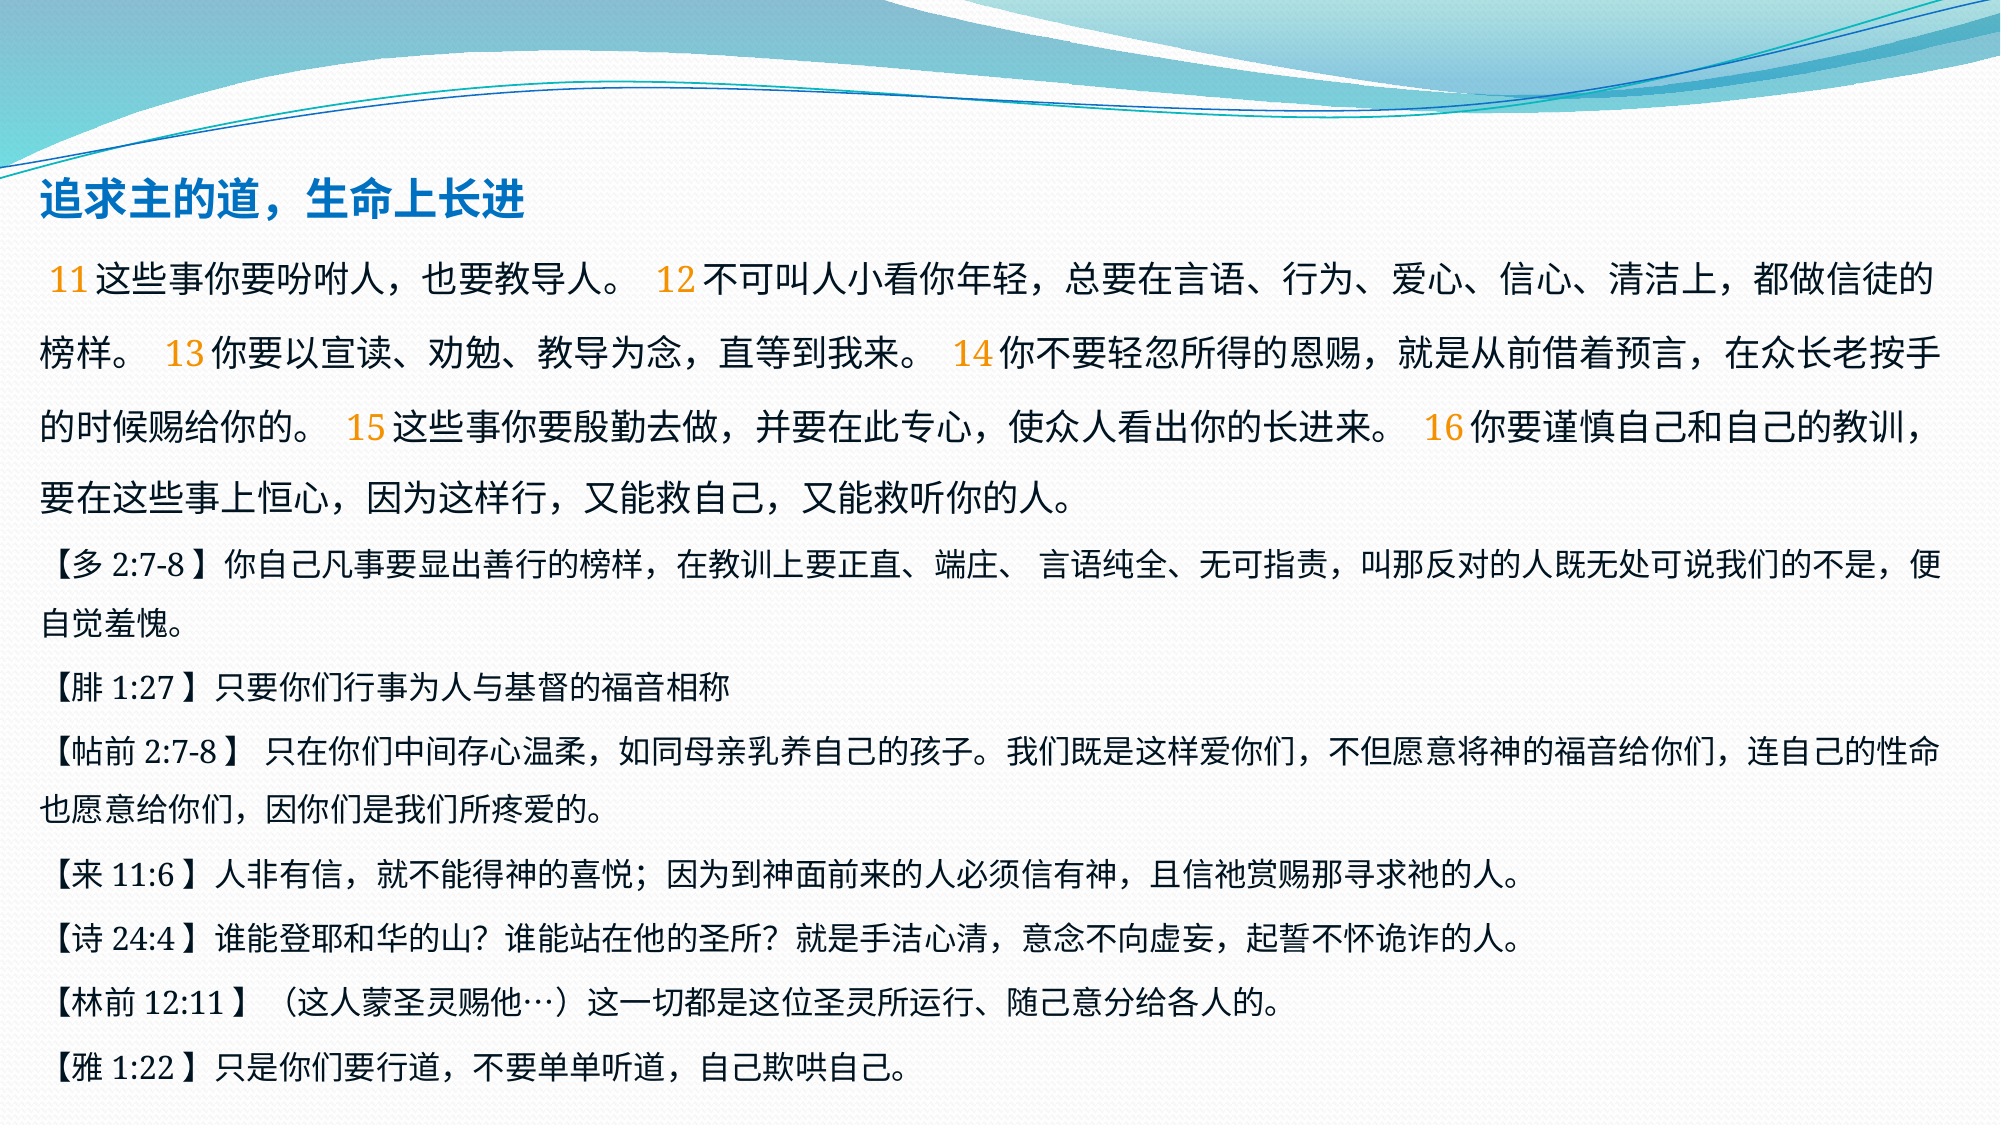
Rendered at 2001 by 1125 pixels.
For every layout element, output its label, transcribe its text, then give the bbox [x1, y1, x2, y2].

list 追求主的道，生命上长进 11 这些事你要吩咐人，也要教导人。 12 不可叫人小看你年轻，总要在言语、行为、爱心、信心、清洁上，都做信徒的榜样。 13 你要以宣读、劝勉、教导为念，直等到我来。 14 你不要轻忽所得的恩赐，就是从前借着预言，在众长老按手的时候赐给你的。 15 这些事你要殷勤去做，并要在此专心，使众人看出你的长进来。 16 你要谨慎自己和自己的教训，要在这些事上恒心，因为这样行，又能救自己，又能救听你的人。 【多2:7-8】你自己凡事要显出善行的榜样，在教训上要正直、端庄、 言语纯全、无可指责，叫那反对的人既无处可说我们的不是，便自觉羞愧。 【腓1:27】只要你们行事为人与基督的福音相称 【帖前2:7-8】 只在你们中间存心温柔，如同母亲乳养自己的孩子。我们既是这样爱你们，不但愿意将神的福音给你们，连自己的性命也愿意给你们，因你们是我们所疼爱的。 【来11:6】人非有信，就不能得神的喜悦；因为到神面前来的人必须信有神，且信祂赏赐那寻求祂的人。 【诗24:4】谁能登耶和华的山？谁能站在他的圣所？就是手洁心清，意念不向虚妄，起誓不怀诡诈的人。 【林前12:11】（这人蒙圣灵赐他…）这一切都是这位圣灵所运行、随己意分给各人的。 【雅1:22】只是你们要行道，不要单单听道，自己欺哄自己。 [24, 137, 1963, 1100]
